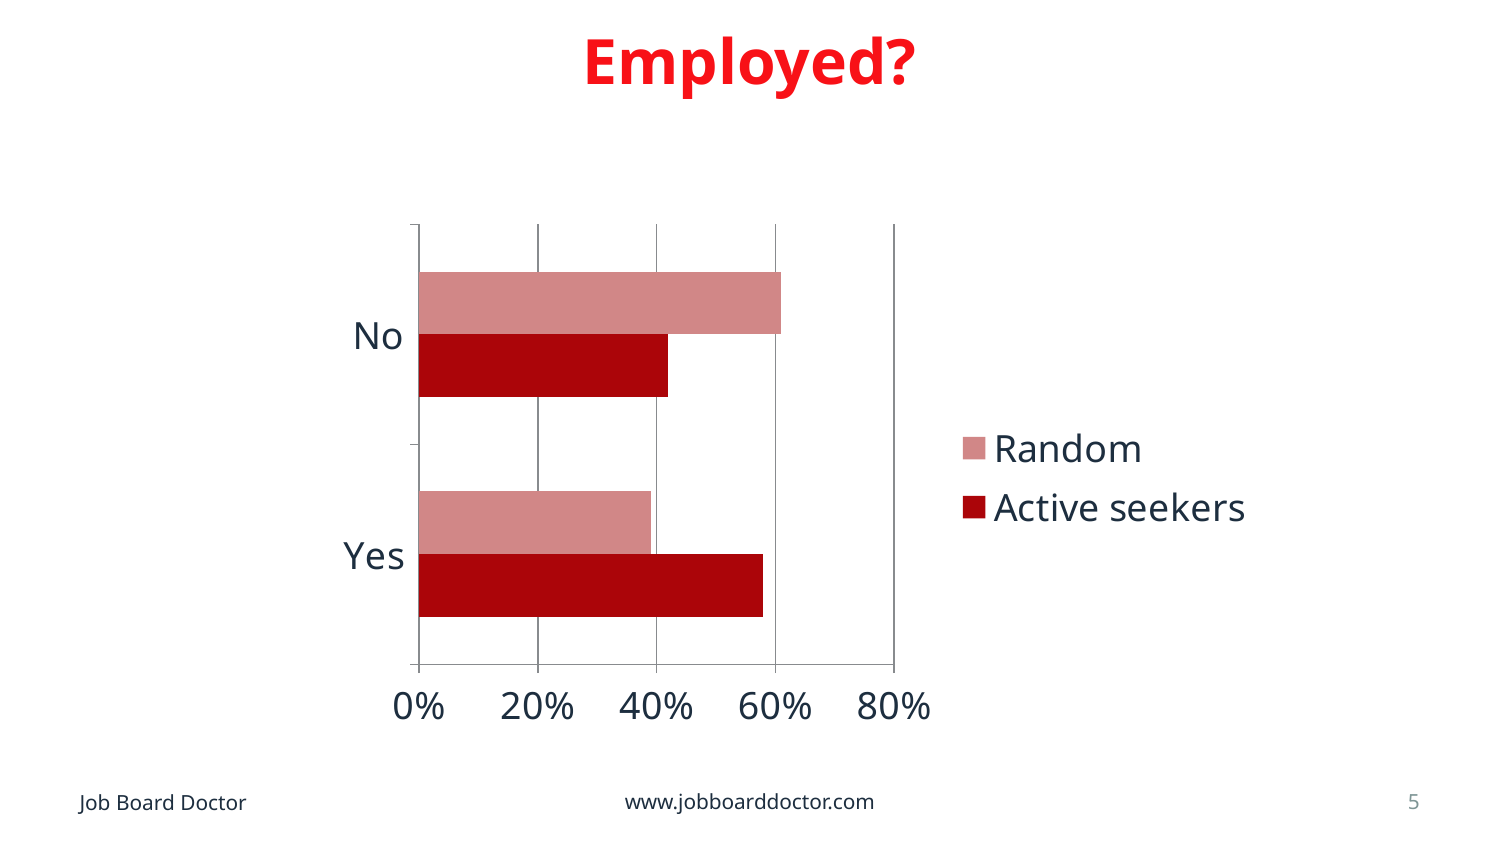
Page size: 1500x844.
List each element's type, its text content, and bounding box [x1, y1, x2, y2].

title Employed? [64, 26, 1435, 93]
chart [324, 213, 1271, 742]
slide_number 5 [1084, 780, 1435, 826]
